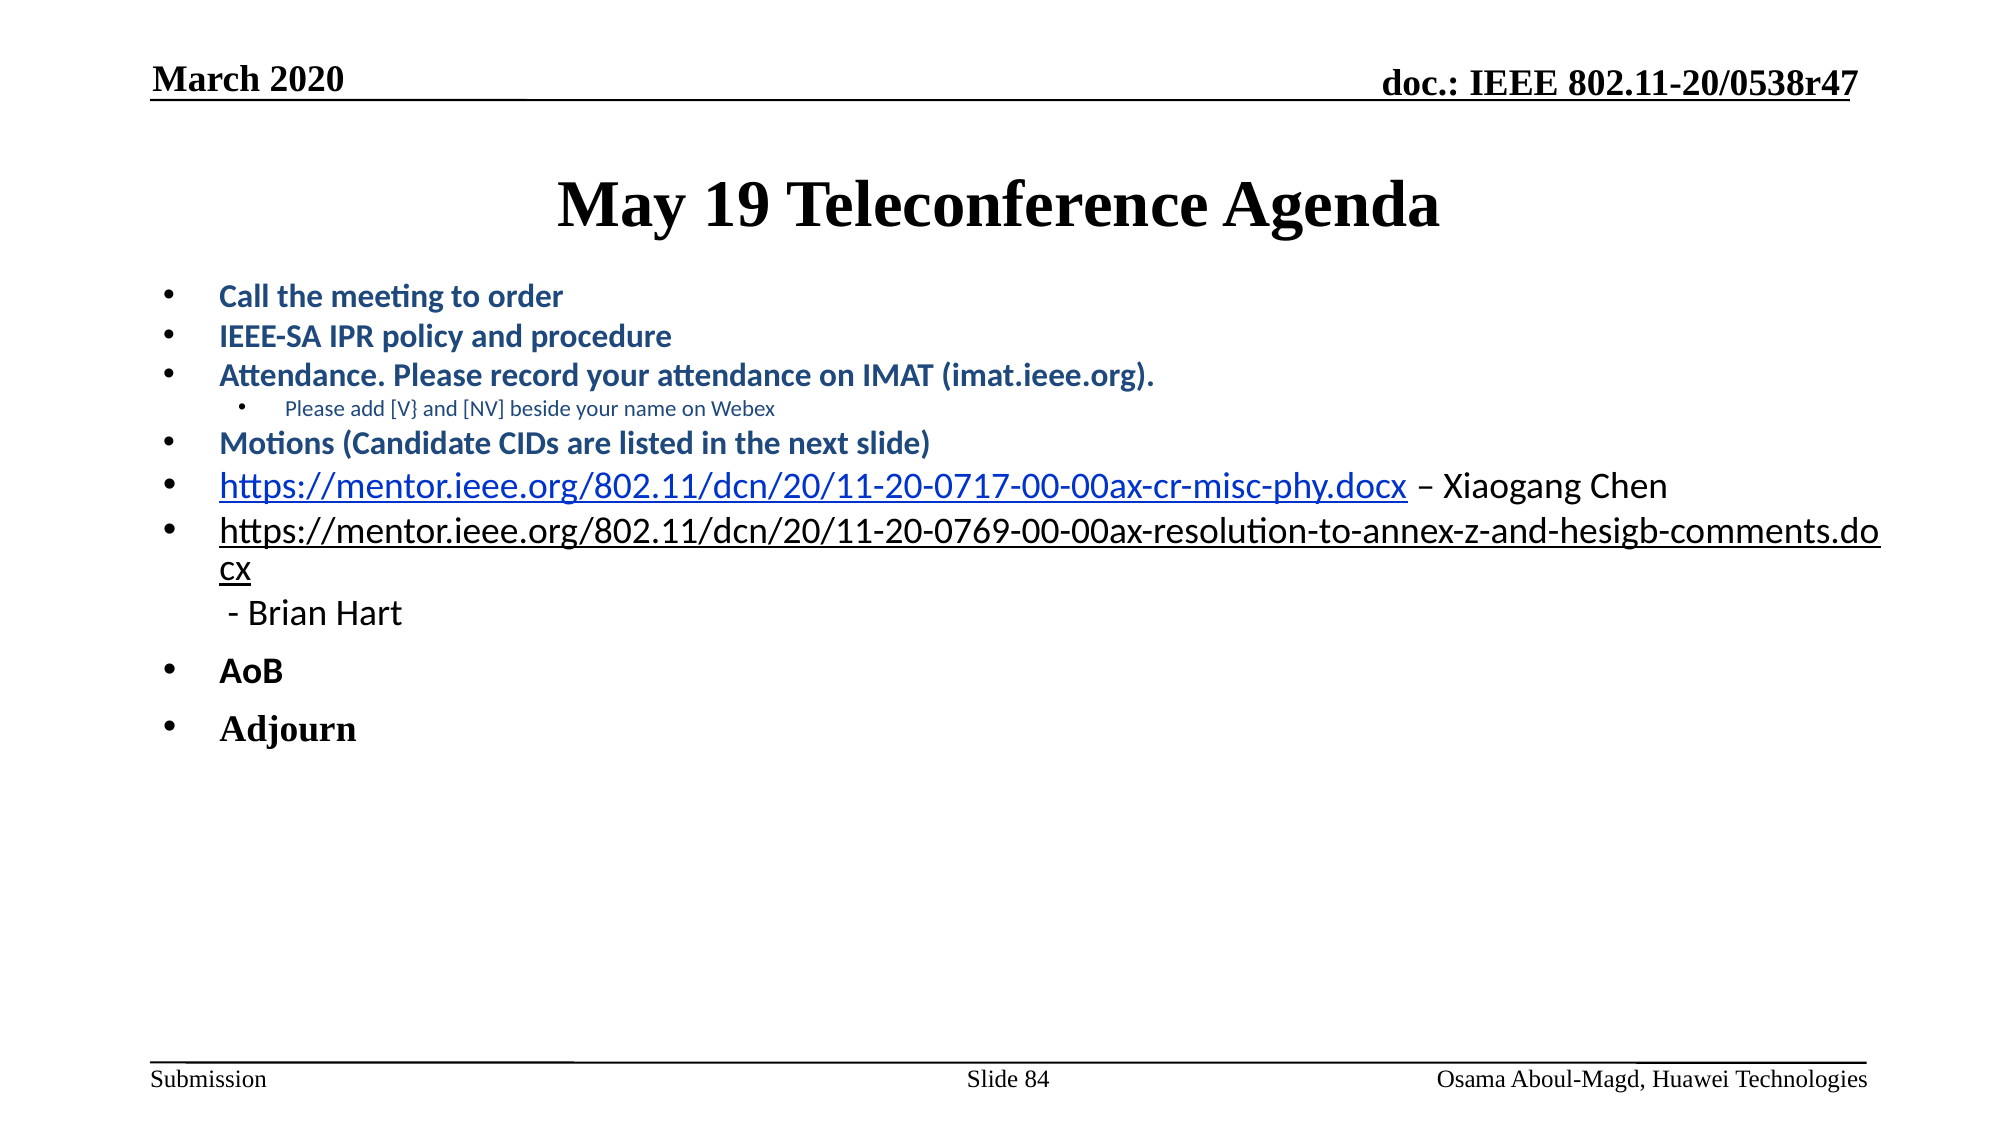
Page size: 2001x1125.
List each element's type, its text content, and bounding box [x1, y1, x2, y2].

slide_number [152, 54, 563, 100]
slide_number Slide 84 [950, 1061, 1067, 1123]
footer Osama Aboul-Magd, Huawei Technologies [1171, 1061, 1869, 1093]
title May 19 Teleconference Agenda [149, 112, 1850, 265]
list Call the meeting to order IEEE-SA IPR policy and procedure Attendance. Please record your attendance on IMAT (imat.ieee.org). Please add [V} and [NV] beside your name on Webex Motions (Candidate CIDs are listed in the next slide) https://mentor.ieee.org/802.11/dcn/20/11-20-0717-00-00ax-cr-misc-phy.docx – Xiaogang Chen https://mentor.ieee.org/802.11/dcn/20/11-20-0769-00-00ax-resolution-to-annex-z-and-hesigb-comments.docx - Brian Hart AoB Adjourn [147, 265, 1900, 1017]
